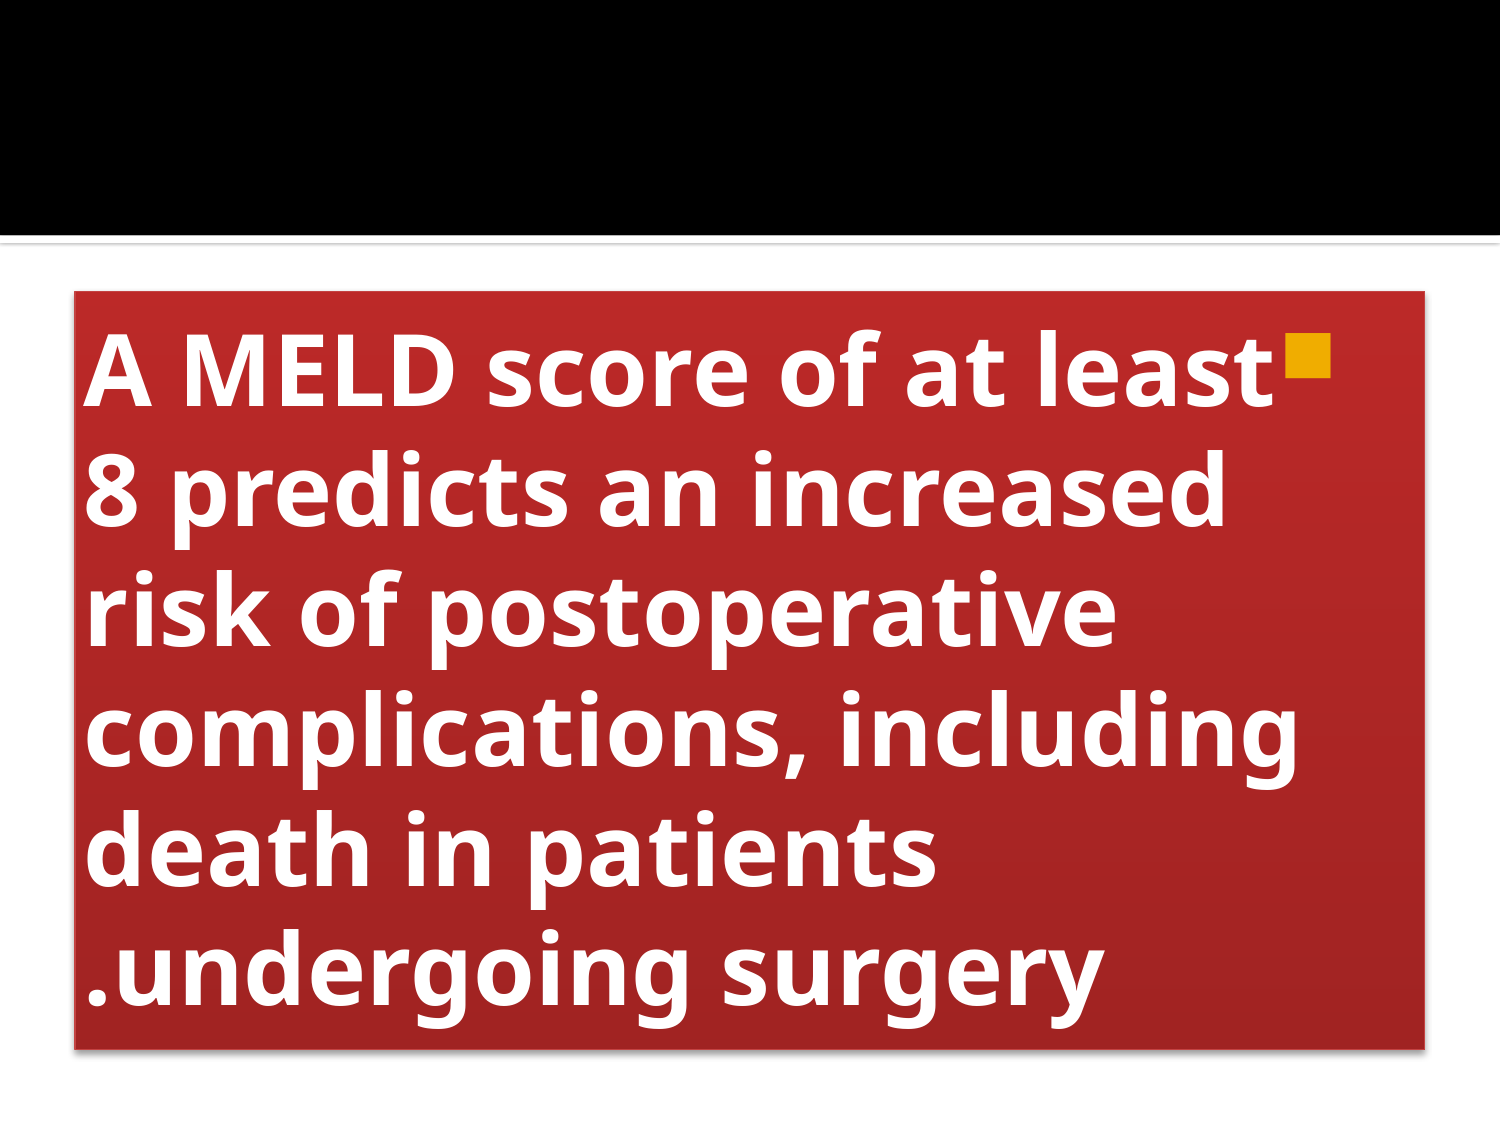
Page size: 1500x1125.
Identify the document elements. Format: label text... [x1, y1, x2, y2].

list A MELD score of at least 8 predicts an increased risk of postoperative complications, including death in patients undergoing surgery. [74, 291, 1425, 1050]
